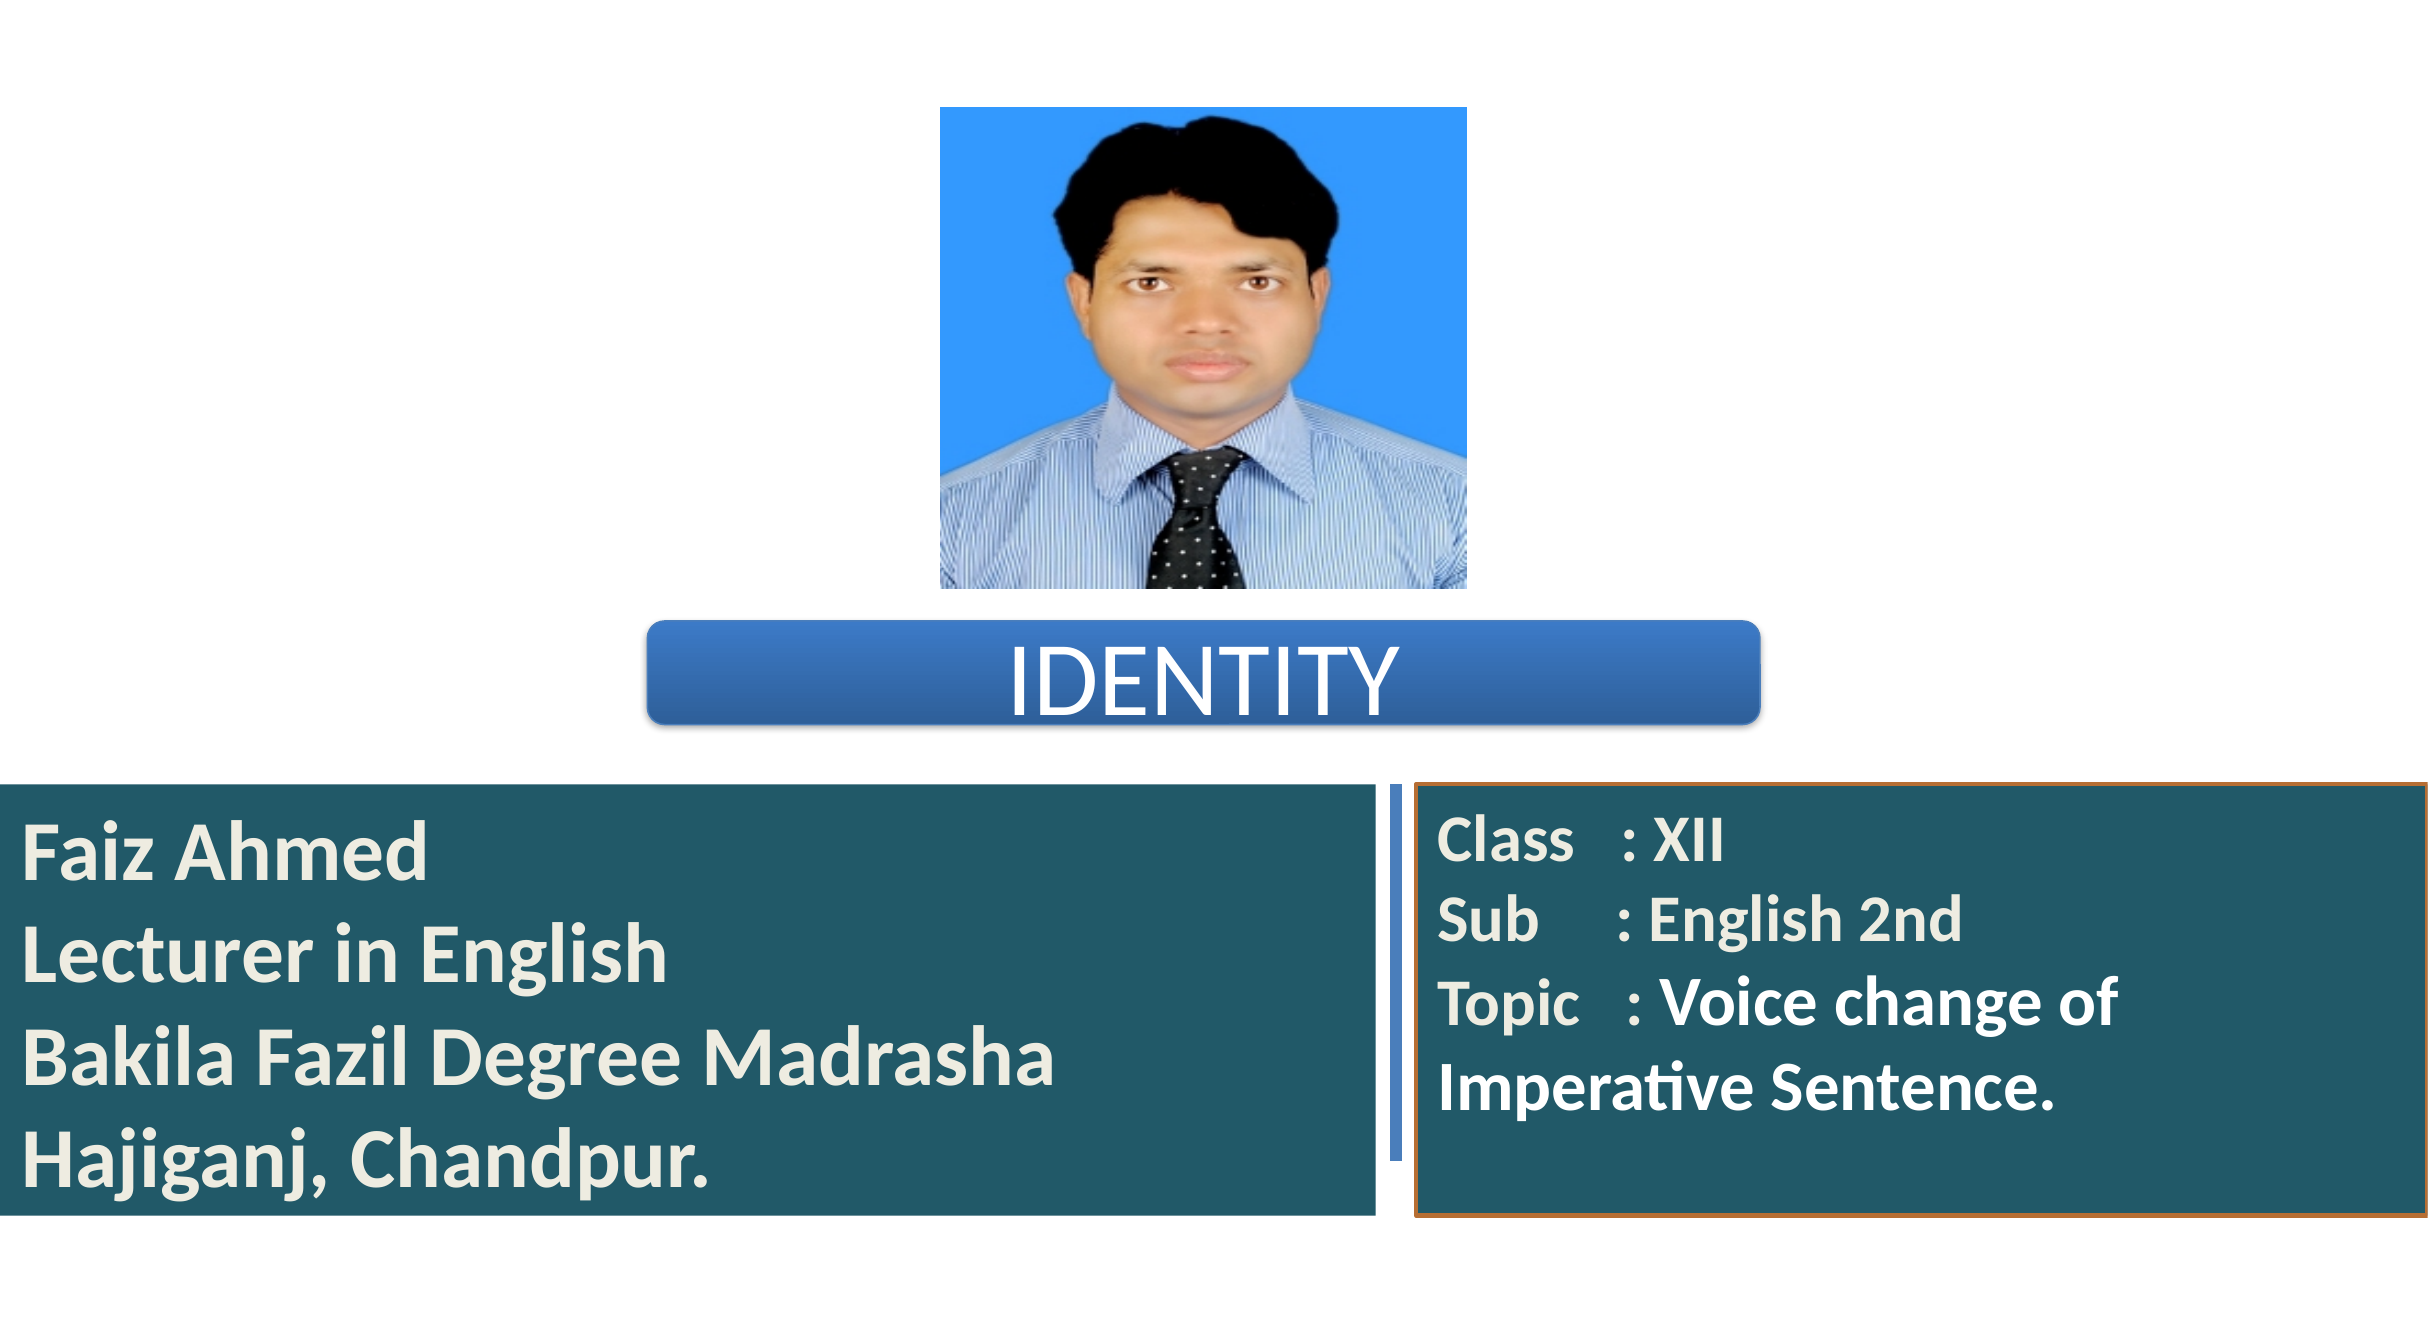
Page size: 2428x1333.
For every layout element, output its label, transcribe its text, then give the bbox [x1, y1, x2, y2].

picture [940, 107, 1467, 589]
text_box IDENTITY [646, 620, 1761, 726]
text_box Class : XII Sub : English 2nd Topic : Voice change of Imperative Sentence. [1414, 782, 2428, 1218]
text_box Faiz Ahmed Lecturer in English Bakila Fazil Degree Madrasha Hajiganj, Chandpur. [0, 784, 1376, 1216]
